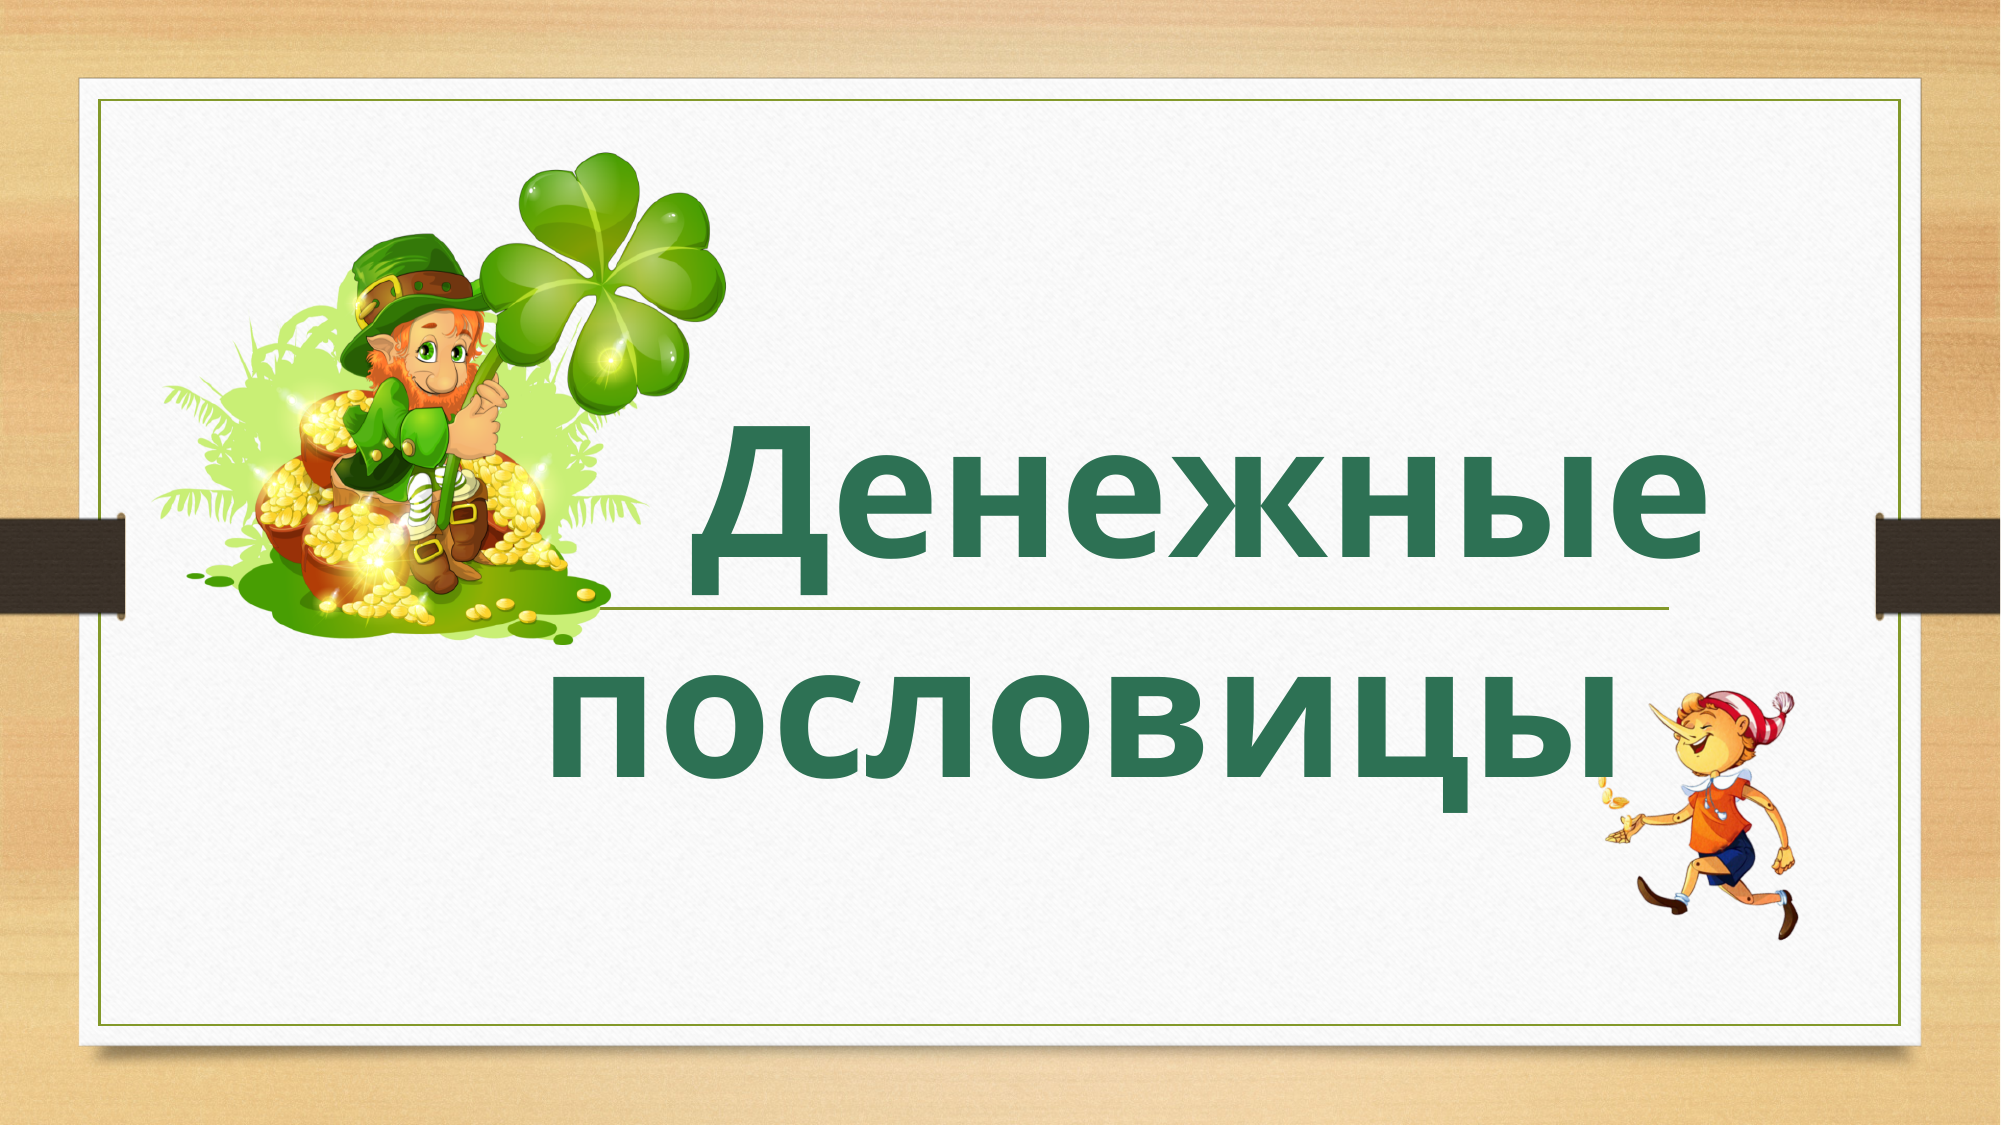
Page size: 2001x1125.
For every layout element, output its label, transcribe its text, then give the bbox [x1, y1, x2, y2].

title Денежные пословицы [414, 522, 1753, 822]
picture [0, 0, 2001, 1125]
